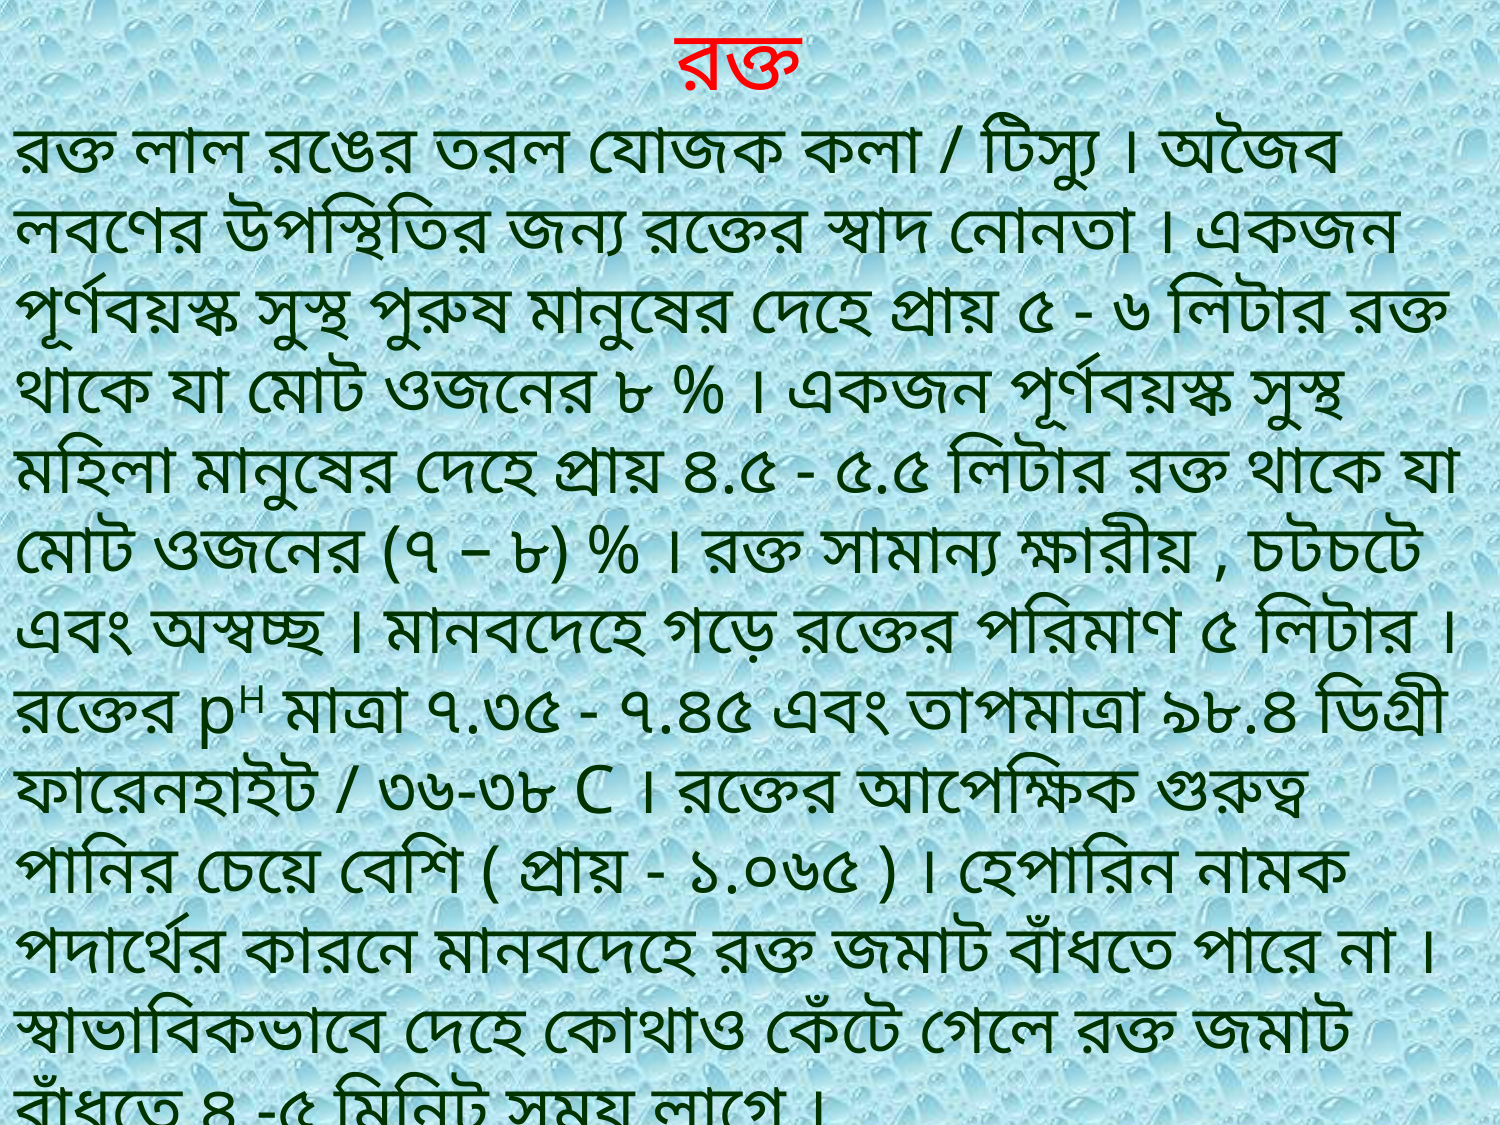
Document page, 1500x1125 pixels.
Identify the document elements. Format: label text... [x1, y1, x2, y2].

text_box রক্ত রক্ত লাল রঙের তরল যোজক কলা / টিস্যু । অজৈব লবণের উপস্থিতির জন্য রক্তের স্বাদ নোনতা । একজন পূর্ণবয়স্ক সুস্থ পুরুষ মানুষের দেহে প্রায় ৫ - ৬ লিটার রক্ত থাকে যা মোট ওজনের ৮ % । একজন পূর্ণবয়স্ক সুস্থ মহিলা মানুষের দেহে প্রায় ৪.৫ - ৫.৫ লিটার রক্ত থাকে যা মোট ওজনের (৭ – ৮) % । রক্ত সামান্য ক্ষারীয় , চটচটে এবং অস্বচ্ছ । মানবদেহে গড়ে রক্তের পরিমাণ ৫ লিটার । রক্তের pH মাত্রা ৭.৩৫ - ৭.৪৫ এবং তাপমাত্রা ৯৮.৪ ডিগ্রী ফারেনহাইট / ৩৬-৩৮ C । রক্তের আপেক্ষিক গুরুত্ব পানির চেয়ে বেশি ( প্রায় - ১.০৬৫ ) । হেপারিন নামক পদার্থের কারনে মানবদেহে রক্ত জমাট বাঁধতে পারে না । স্বাভাবিকভাবে দেহে কোথাও কেঁটে গেলে রক্ত জমাট বাঁধতে ৪ -৫ মিনিট সময় লাগে । [0, 0, 1500, 1125]
